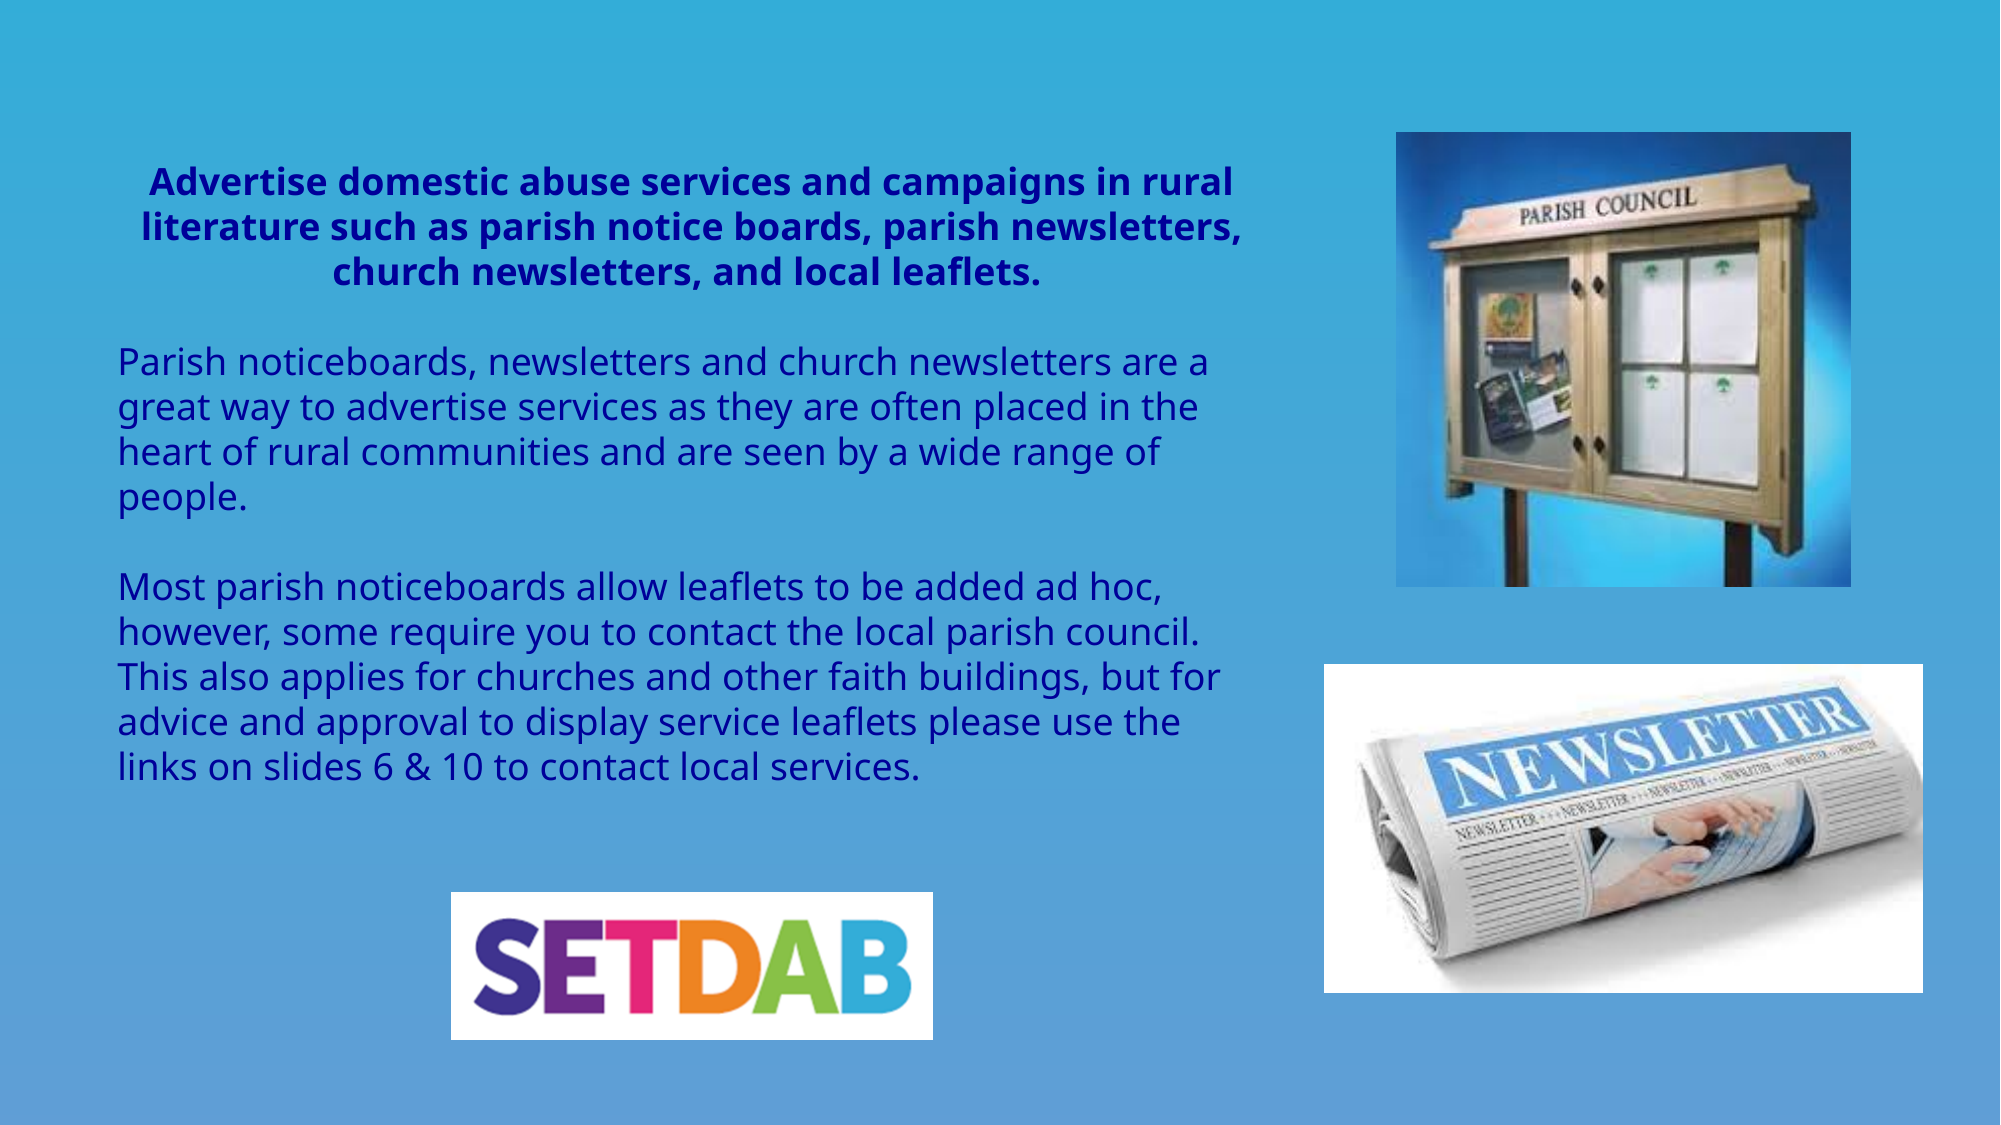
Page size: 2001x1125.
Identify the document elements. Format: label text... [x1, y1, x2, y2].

picture [451, 892, 933, 1040]
picture [1396, 132, 1851, 587]
text_box Advertise domestic abuse services and campaigns in rural literature such as parish notice boards, parish newsletters, church newsletters, and local leaflets. Parish noticeboards, newsletters and church newsletters are a great way to advertise services as they are often placed in the heart of rural communities and are seen by a wide range of people. Most parish noticeboards allow leaflets to be added ad hoc, however, some require you to contact the local parish council. This also applies for churches and other faith buildings, but for advice and approval to display service leaflets please use the links on slides 6 & 10 to contact local services. [102, 150, 1282, 886]
picture [1324, 664, 1923, 993]
